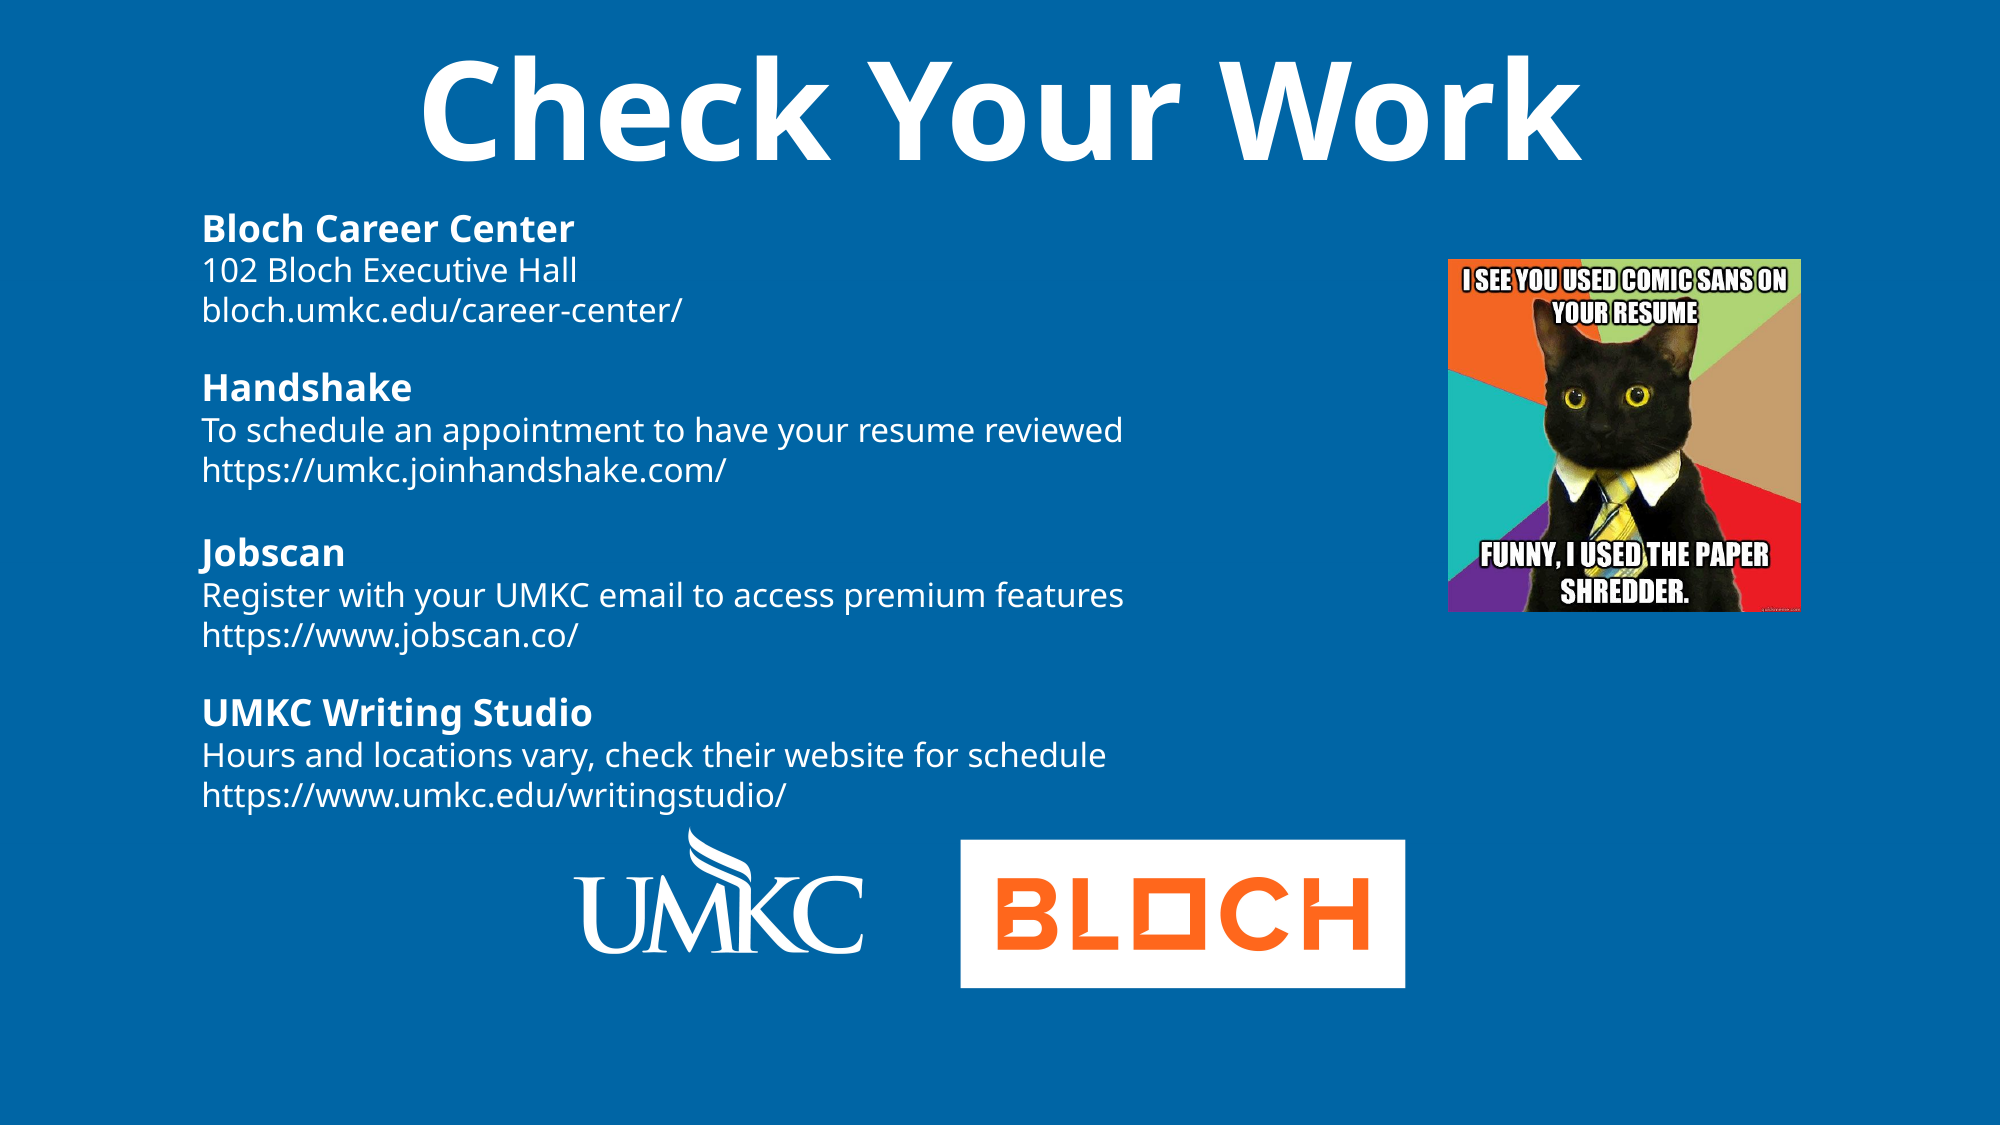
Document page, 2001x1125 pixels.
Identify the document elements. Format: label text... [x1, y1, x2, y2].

picture [0, 0, 2000, 1125]
text_box Bloch Career Center 102 Bloch Executive Hall bloch.umkc.edu/career-center/ Handshake To schedule an appointment to have your resume reviewed https://umkc.joinhandshake.com/ Jobscan Register with your UMKC email to access premium features https://www.jobscan.co/ UMKC Writing Studio Hours and locations vary, check their website for schedule https://www.umkc.edu/writingstudio/ [186, 197, 1814, 822]
text_box Check Your Work [275, 15, 1725, 196]
